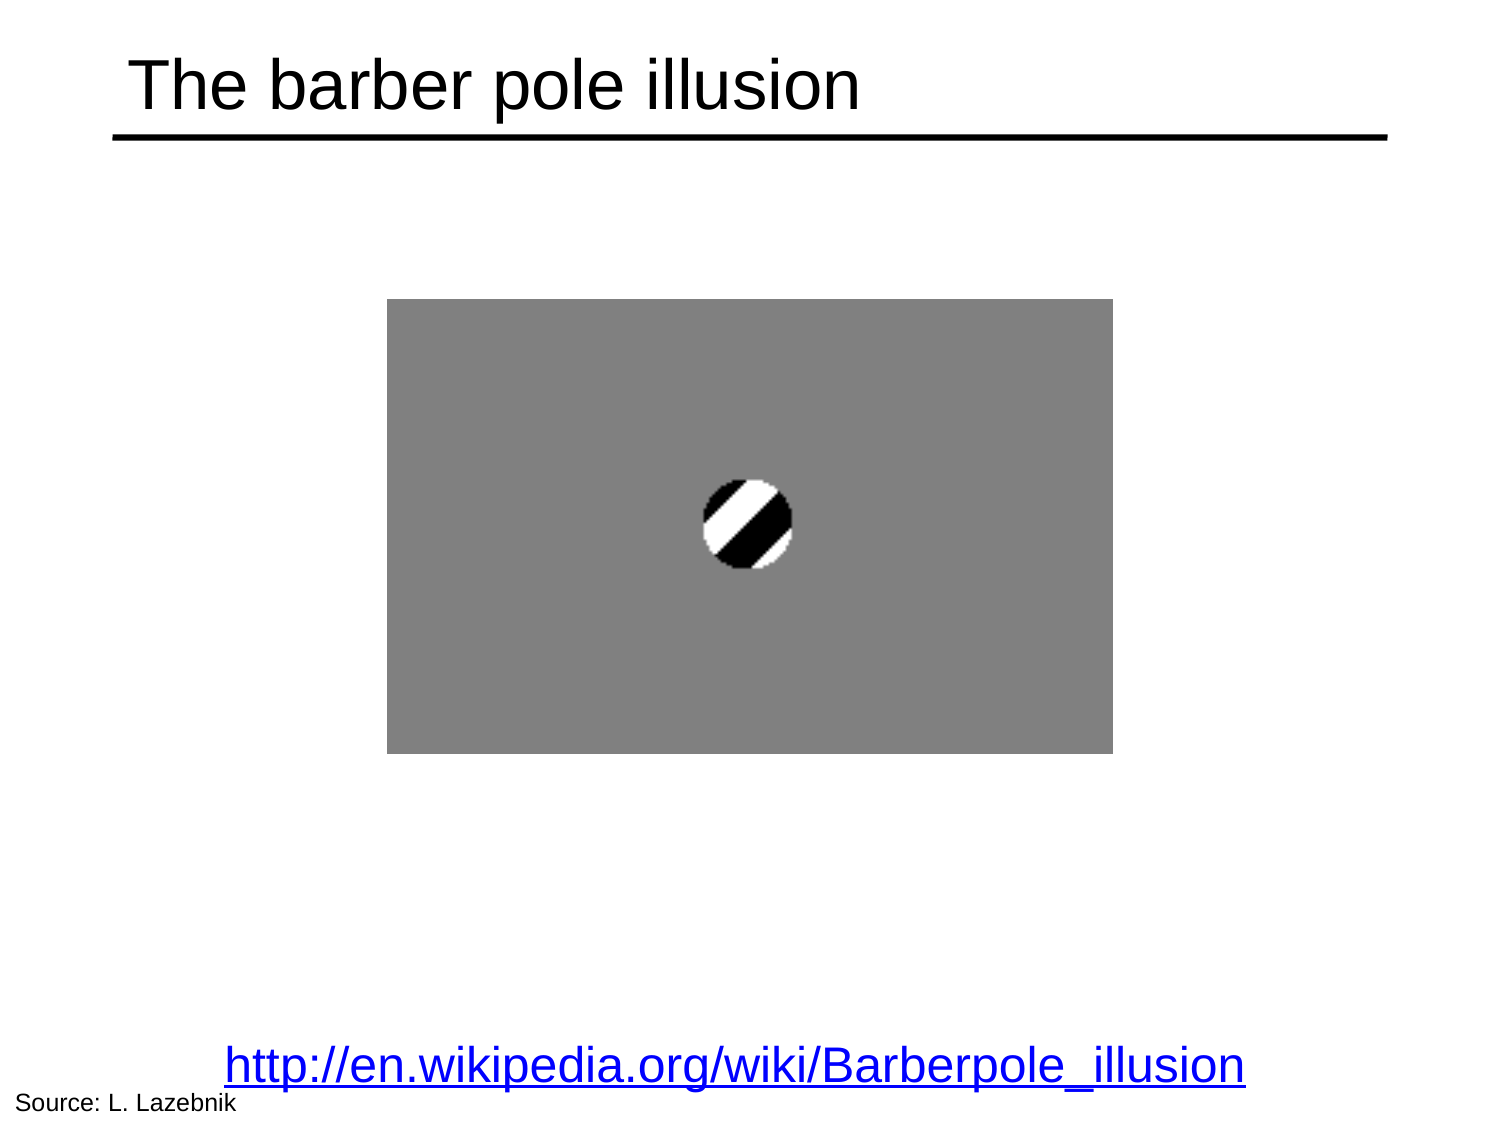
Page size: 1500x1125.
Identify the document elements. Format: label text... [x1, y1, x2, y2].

text_box http://en.wikipedia.org/wiki/Barberpole_illusion [209, 1024, 1261, 1100]
text_box Source: L. Lazebnik [0, 1079, 290, 1125]
picture [387, 299, 1113, 754]
title The barber pole illusion [112, 12, 1388, 151]
